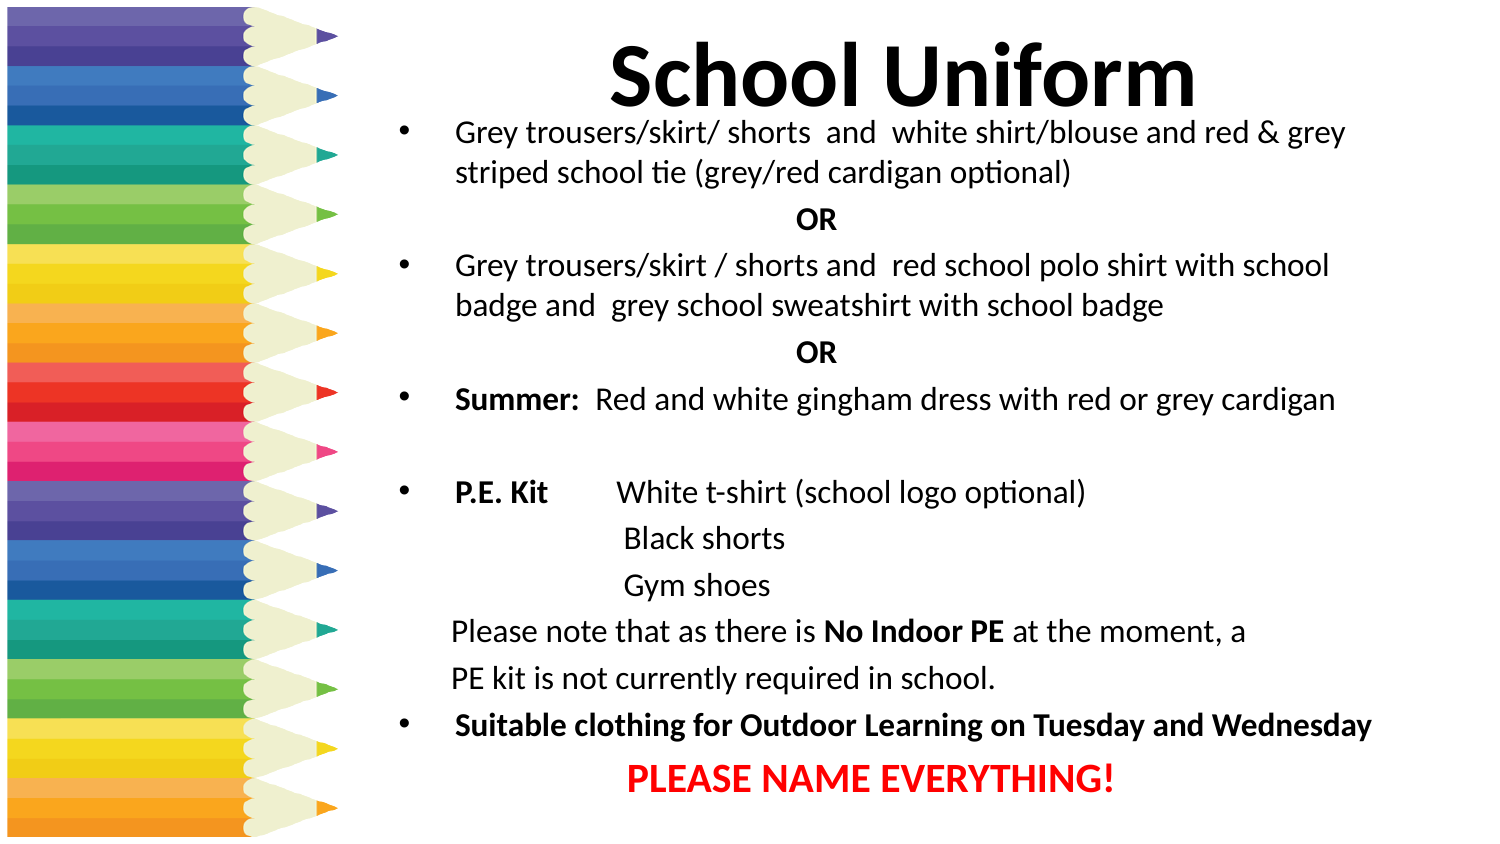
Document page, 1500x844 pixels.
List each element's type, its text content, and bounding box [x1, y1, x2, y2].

title School Uniform [383, 0, 1425, 102]
picture [0, 0, 1500, 844]
list Grey trousers/skirt/ shorts and white shirt/blouse and red & grey striped school tie (grey/red cardigan optional) OR Grey trousers/skirt / shorts and red school polo shirt with school badge and grey school sweatshirt with school badge OR Summer: Red and white gingham dress with red or grey cardigan P.E. Kit White t-shirt (school logo optional) Black shorts Gym shoes Please note that as there is No Indoor PE at the moment, a PE kit is not currently required in school. Suitable clothing for Outdoor Learning on Tuesday and Wednesday PLEASE NAME EVERYTHING! [383, 102, 1425, 623]
